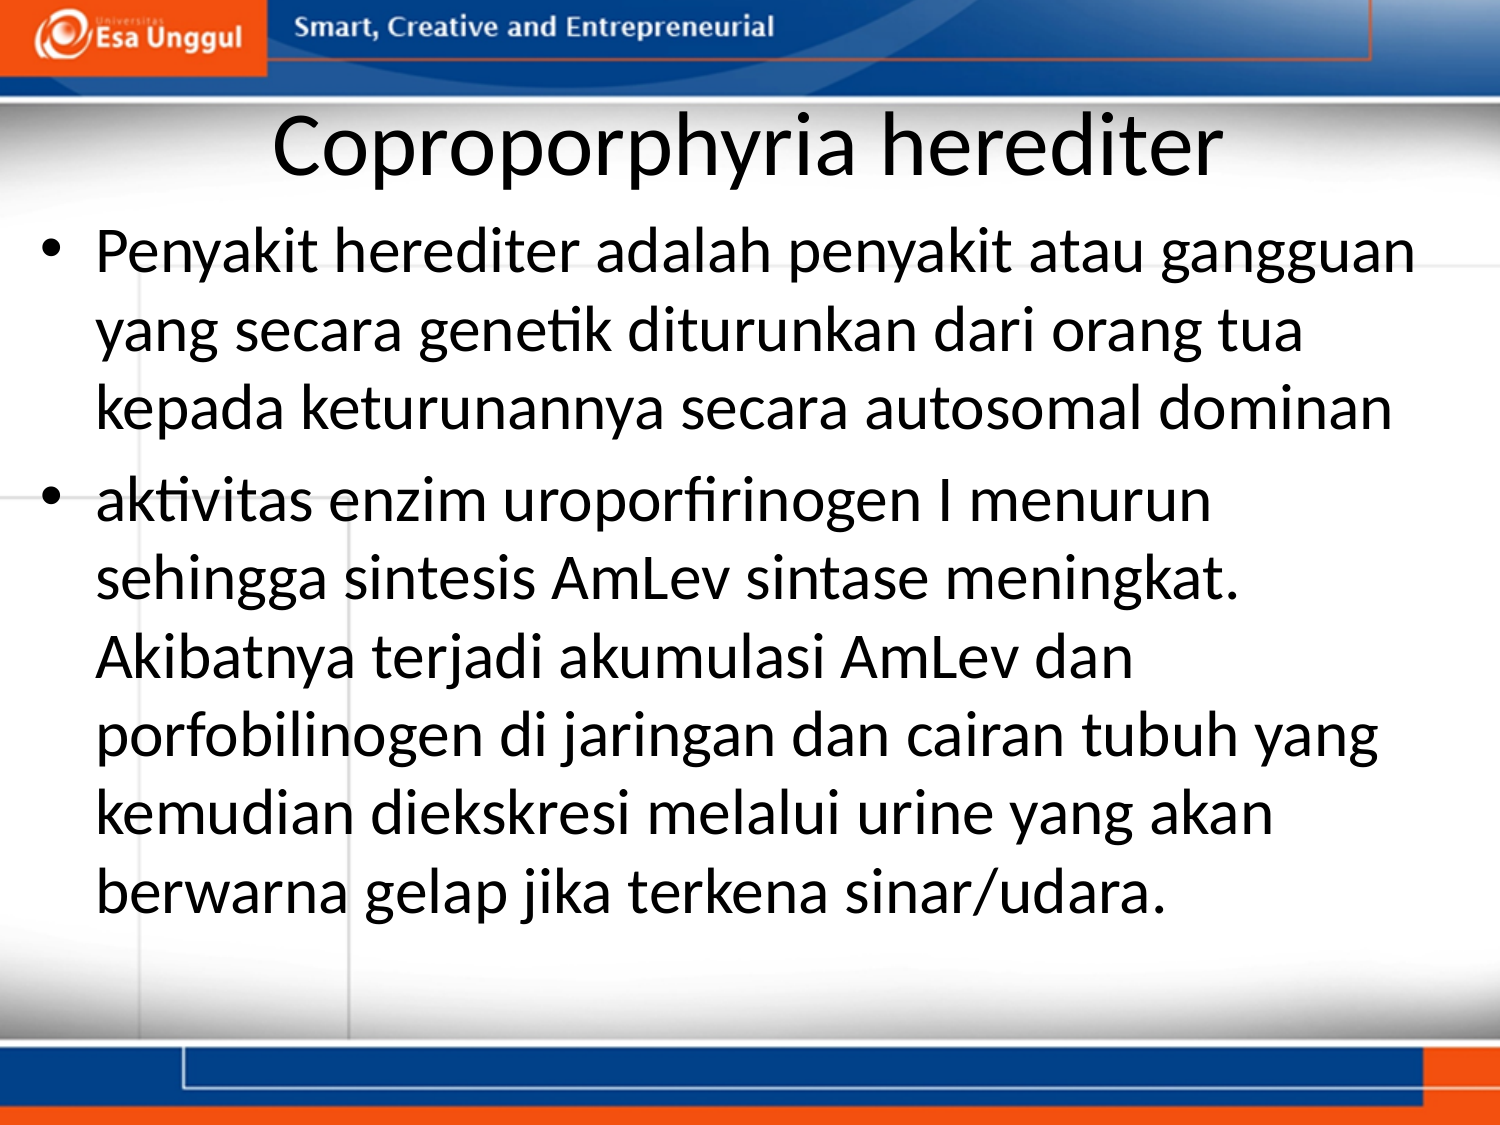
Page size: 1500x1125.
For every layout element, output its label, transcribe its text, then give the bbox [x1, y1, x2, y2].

title Coproporphyria herediter [75, 45, 1425, 200]
list Penyakit herediter adalah penyakit atau gangguan yang secara genetik diturunkan dari orang tua kepada keturunannya secara autosomal dominan aktivitas enzim uroporfirinogen I menurun sehingga sintesis AmLev sintase meningkat. Akibatnya terjadi akumulasi AmLev dan porfobilinogen di jaringan dan cairan tubuh yang kemudian diekskresi melalui urine yang akan berwarna gelap jika terkena sinar/udara. [24, 200, 1463, 1005]
picture [0, 0, 1500, 1125]
